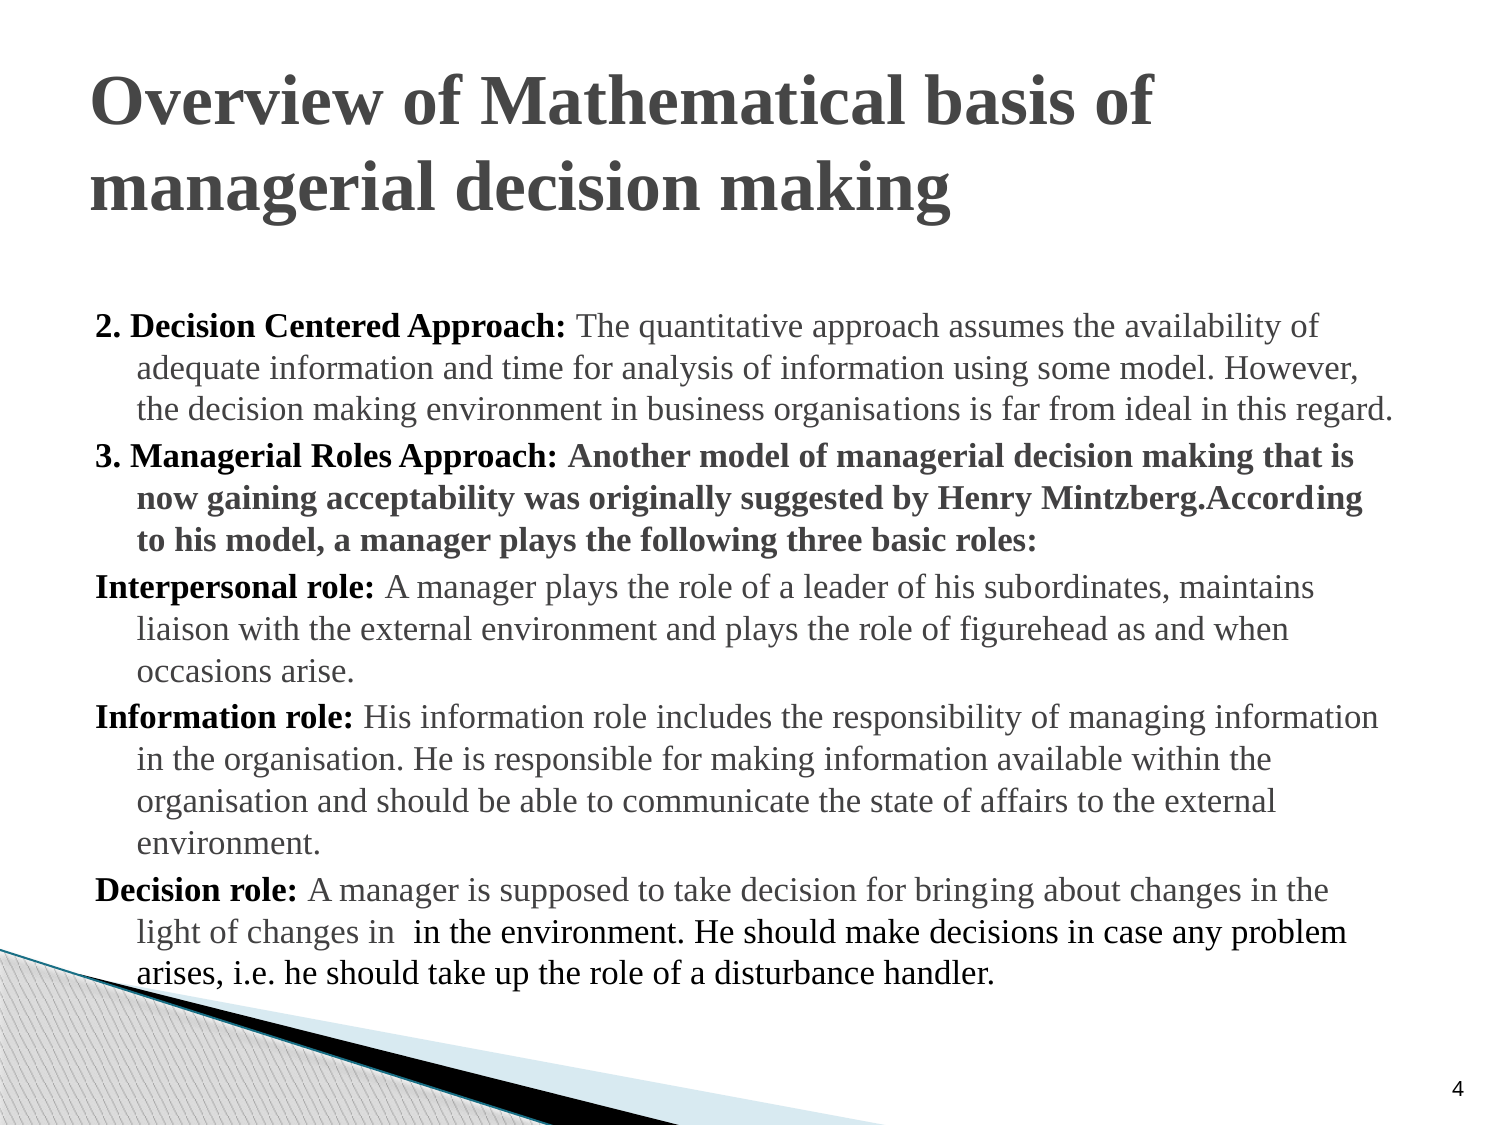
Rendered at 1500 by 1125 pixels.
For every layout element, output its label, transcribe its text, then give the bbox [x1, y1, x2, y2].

list 2. Decision Centered Approach: The quantitative approach assumes the availability of adequate in­formation and time for analysis of information using some model. However, the decision making environment in business organisa­tions is far from ideal in this regard. 3. Managerial Roles Approach: Another model of managerial decision making that is now gaining acceptability was originally suggested by Henry Mintzberg.Accord­ing to his model, a manager plays the following three basic roles: Interpersonal role: A manager plays the role of a leader of his sub­ordinates, maintains liaison with the external environment and plays the role of figurehead as and when occasions arise. Information role: His information role includes the responsibility of managing information in the organisation. He is responsible for making information available within the organisation and should be able to communicate the state of affairs to the external environment. Decision role: A manager is supposed to take decision for bring­ing about changes in the light of changes in in the environment. He should make decisions in case any problem arises, i.e. he should take up the role of a disturbance handler. [62, 295, 1413, 1038]
title Overview of Mathematical basis of managerial decision making [75, 45, 1425, 233]
slide_number 4 [1418, 1051, 1479, 1112]
